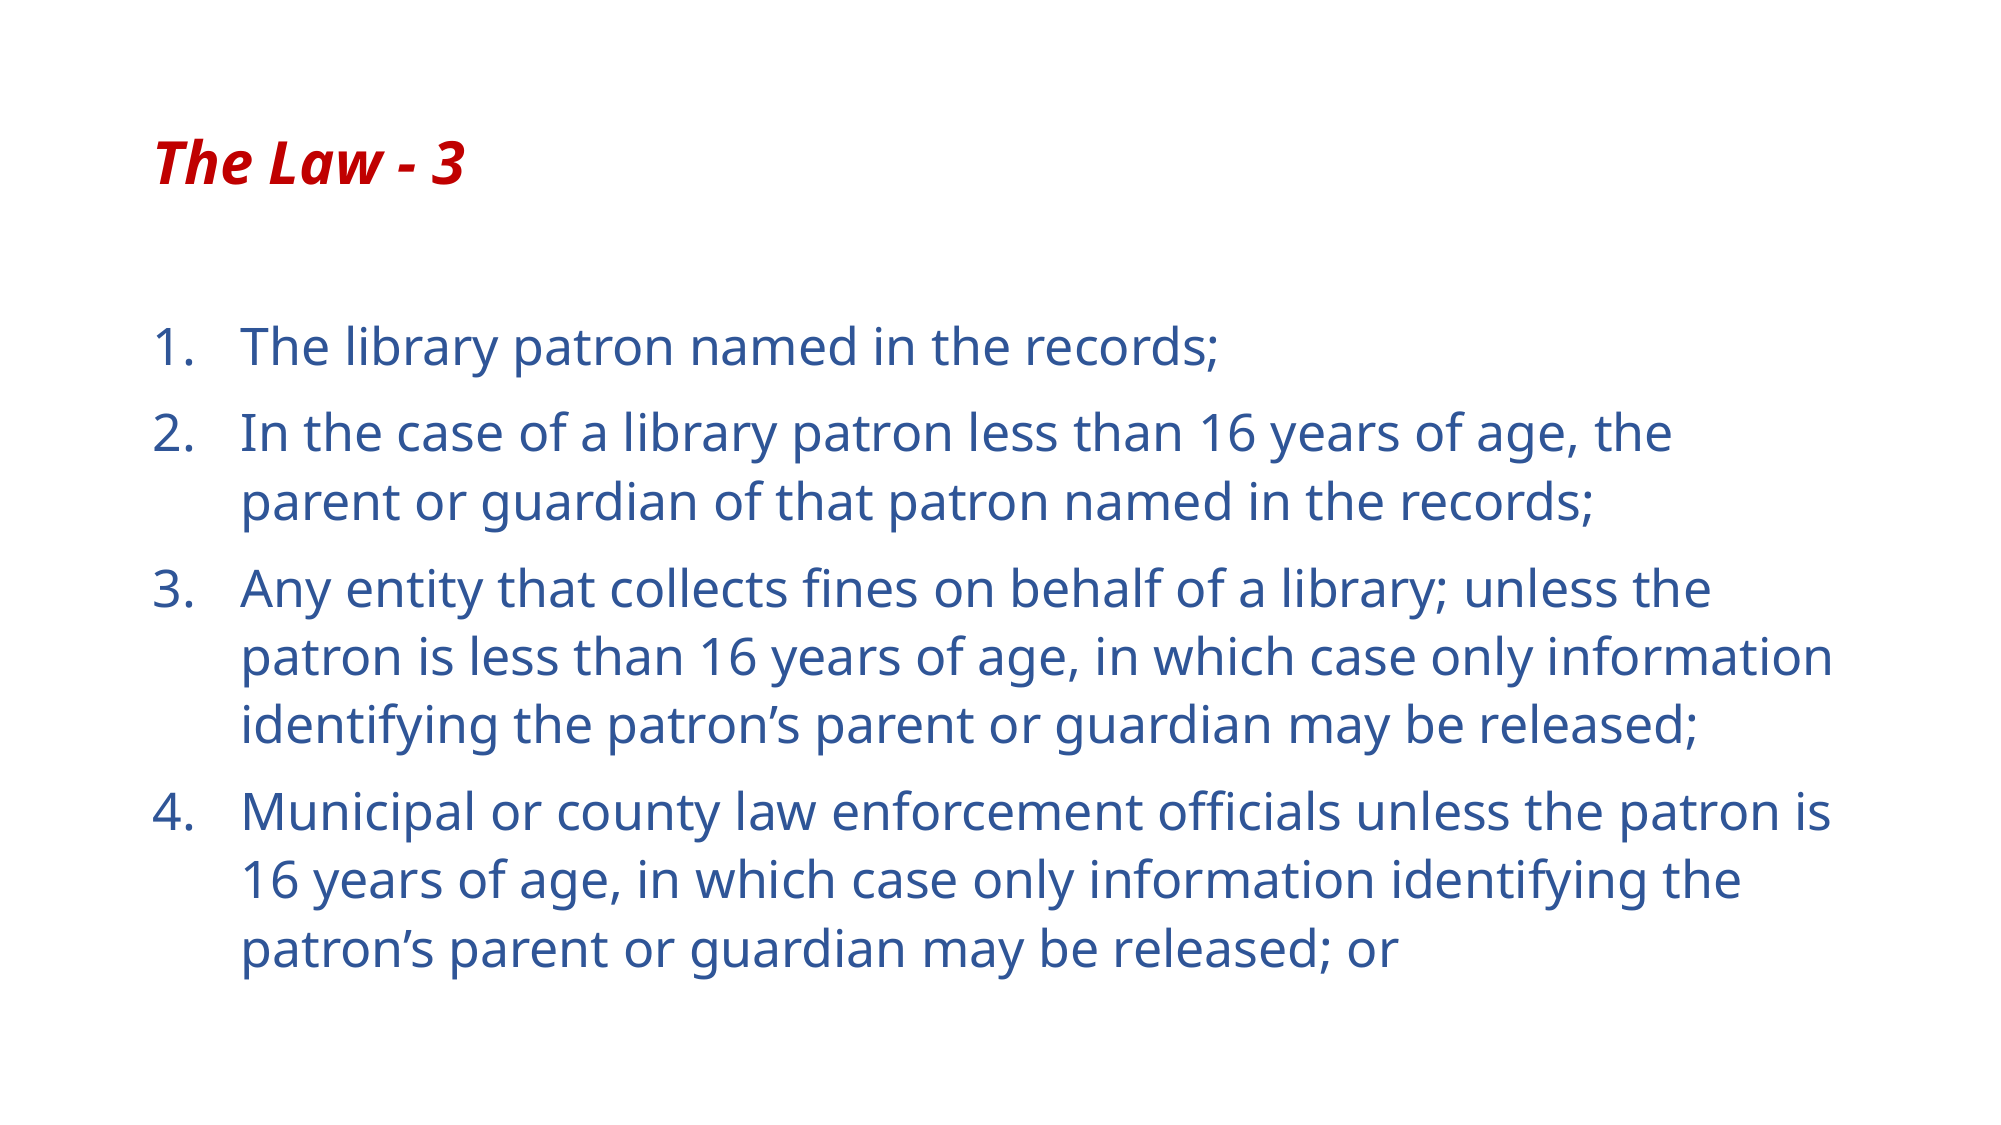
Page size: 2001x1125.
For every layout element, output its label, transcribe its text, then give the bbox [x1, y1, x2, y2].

list The library patron named in the records; In the case of a library patron less than 16 years of age, the parent or guardian of that patron named in the records; Any entity that collects fines on behalf of a library; unless the patron is less than 16 years of age, in which case only information identifying the patron’s parent or guardian may be released; Municipal or county law enforcement officials unless the patron is 16 years of age, in which case only information identifying the patron’s parent or guardian may be released; or [137, 299, 1863, 1014]
title The Law - 3 [137, 59, 1863, 278]
